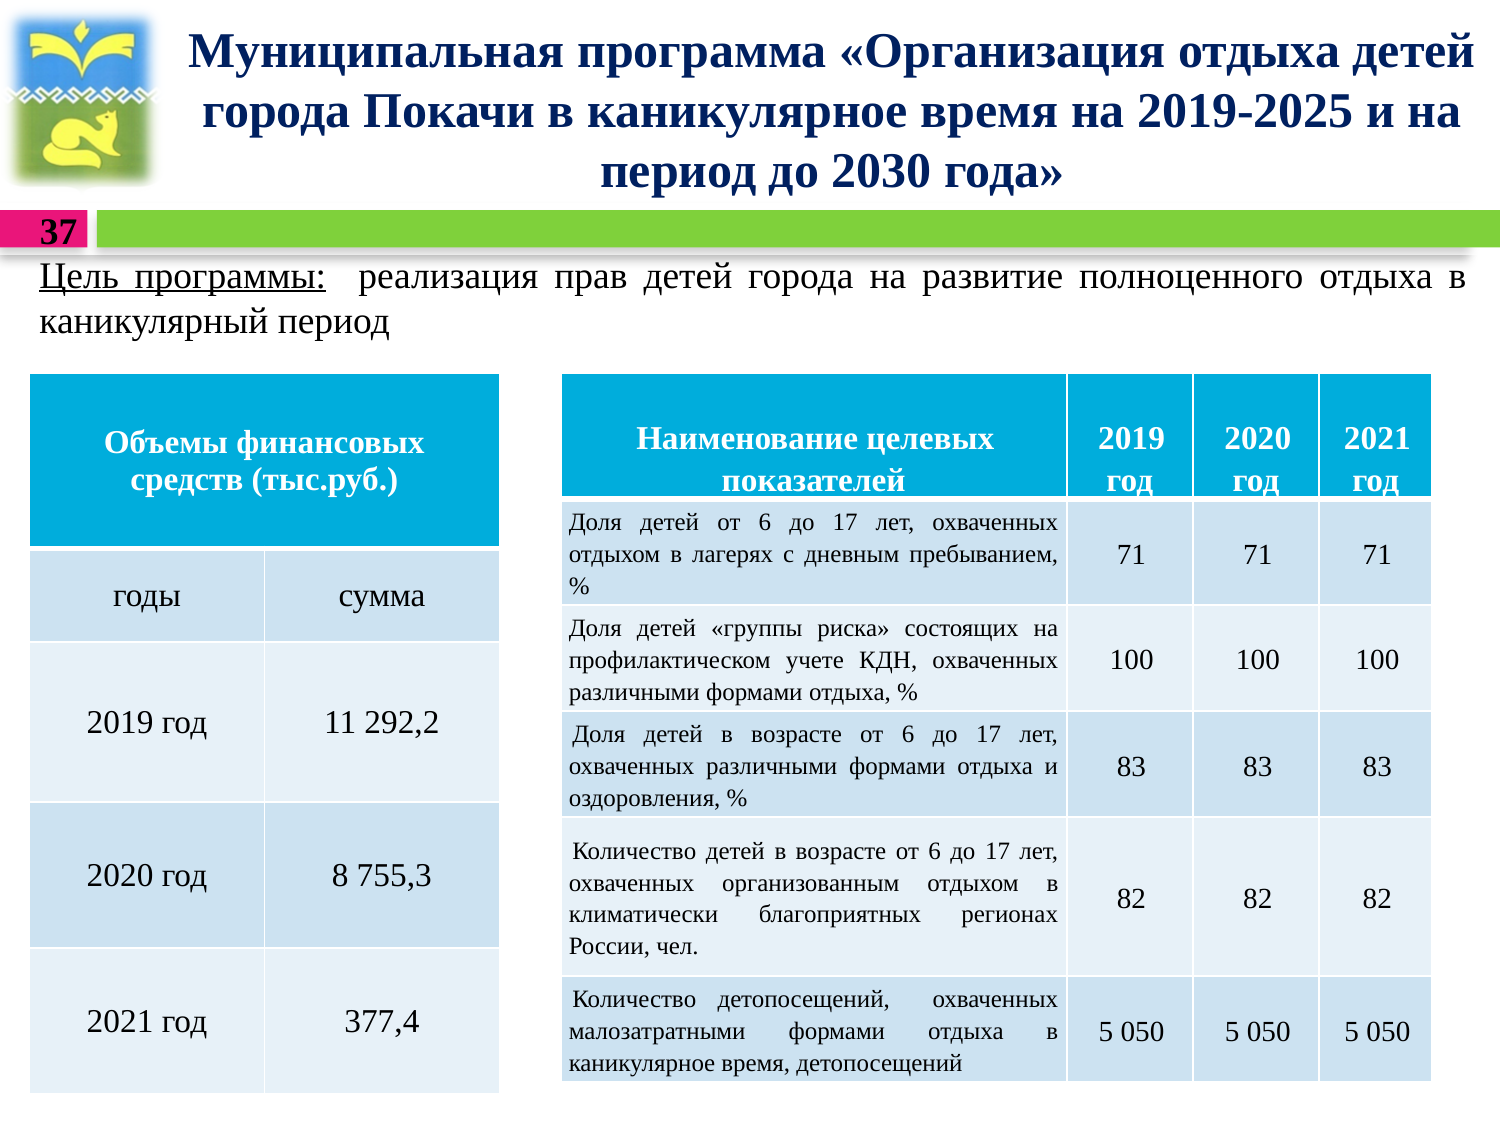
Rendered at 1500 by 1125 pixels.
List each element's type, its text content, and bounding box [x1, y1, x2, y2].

table_cell 5 050 [1194, 977, 1318, 1081]
text_box 37 [25, 205, 93, 260]
table_cell 83 [1194, 712, 1318, 816]
table_header Объемы финансовых средств (тыс.руб.) [30, 374, 499, 546]
table_cell Доля детей «группы риска» состоящих на профилактическом учете КДН, охваченных различными формами отдыха, % [562, 606, 1066, 710]
title Муниципальная программа «Организация отдыха детей города Покачи в каникулярное время на 2019-2025 и на период до 2030 года» [169, 18, 1500, 197]
table_cell 100 [1320, 606, 1431, 710]
picture [0, 2, 165, 197]
table_cell Количество детопосещений, охваченных малозатратными формами отдыха в каникулярное время, детопосещений [562, 977, 1066, 1081]
table_cell 11 292,2 [265, 643, 499, 801]
table_cell 100 [1068, 606, 1192, 710]
table_cell 377,4 [265, 949, 499, 1093]
table_cell 82 [1068, 818, 1192, 975]
table_cell 71 [1320, 502, 1431, 604]
table_cell Доля детей в возрасте от 6 до 17 лет, охваченных различными формами отдыха и оздоровления, % [562, 712, 1066, 816]
table_cell годы [30, 551, 264, 641]
table_cell сумма [265, 551, 499, 641]
table_header Наименование целевых показателей [562, 374, 1066, 496]
table_cell 100 [1194, 606, 1318, 710]
table_header 2021 год [1320, 374, 1431, 496]
table_cell 83 [1068, 712, 1192, 816]
table_header 2020 год [1194, 374, 1318, 496]
table_cell 82 [1320, 818, 1431, 975]
table_header 2019 год [1068, 374, 1192, 496]
table_cell 5 050 [1068, 977, 1192, 1081]
table_cell 2020 год [30, 803, 264, 947]
table_cell 5 050 [1320, 977, 1431, 1081]
table_cell 71 [1068, 502, 1192, 604]
table_cell 2021 год [30, 949, 264, 1093]
text_box Цель программы: реализация прав детей города на развитие полноценного отдыха в каникулярный период [24, 243, 1483, 349]
table_cell Количество детей в возрасте от 6 до 17 лет, охваченных организованным отдыхом в климатически благоприятных регионах России, чел. [562, 818, 1066, 975]
table_cell 82 [1194, 818, 1318, 975]
table_cell 2019 год [30, 643, 264, 801]
table_cell 83 [1320, 712, 1431, 816]
table_cell 8 755,3 [265, 803, 499, 947]
table_cell 71 [1194, 502, 1318, 604]
table_cell Доля детей от 6 до 17 лет, охваченных отдыхом в лагерях с дневным пребыванием, % [562, 502, 1066, 604]
